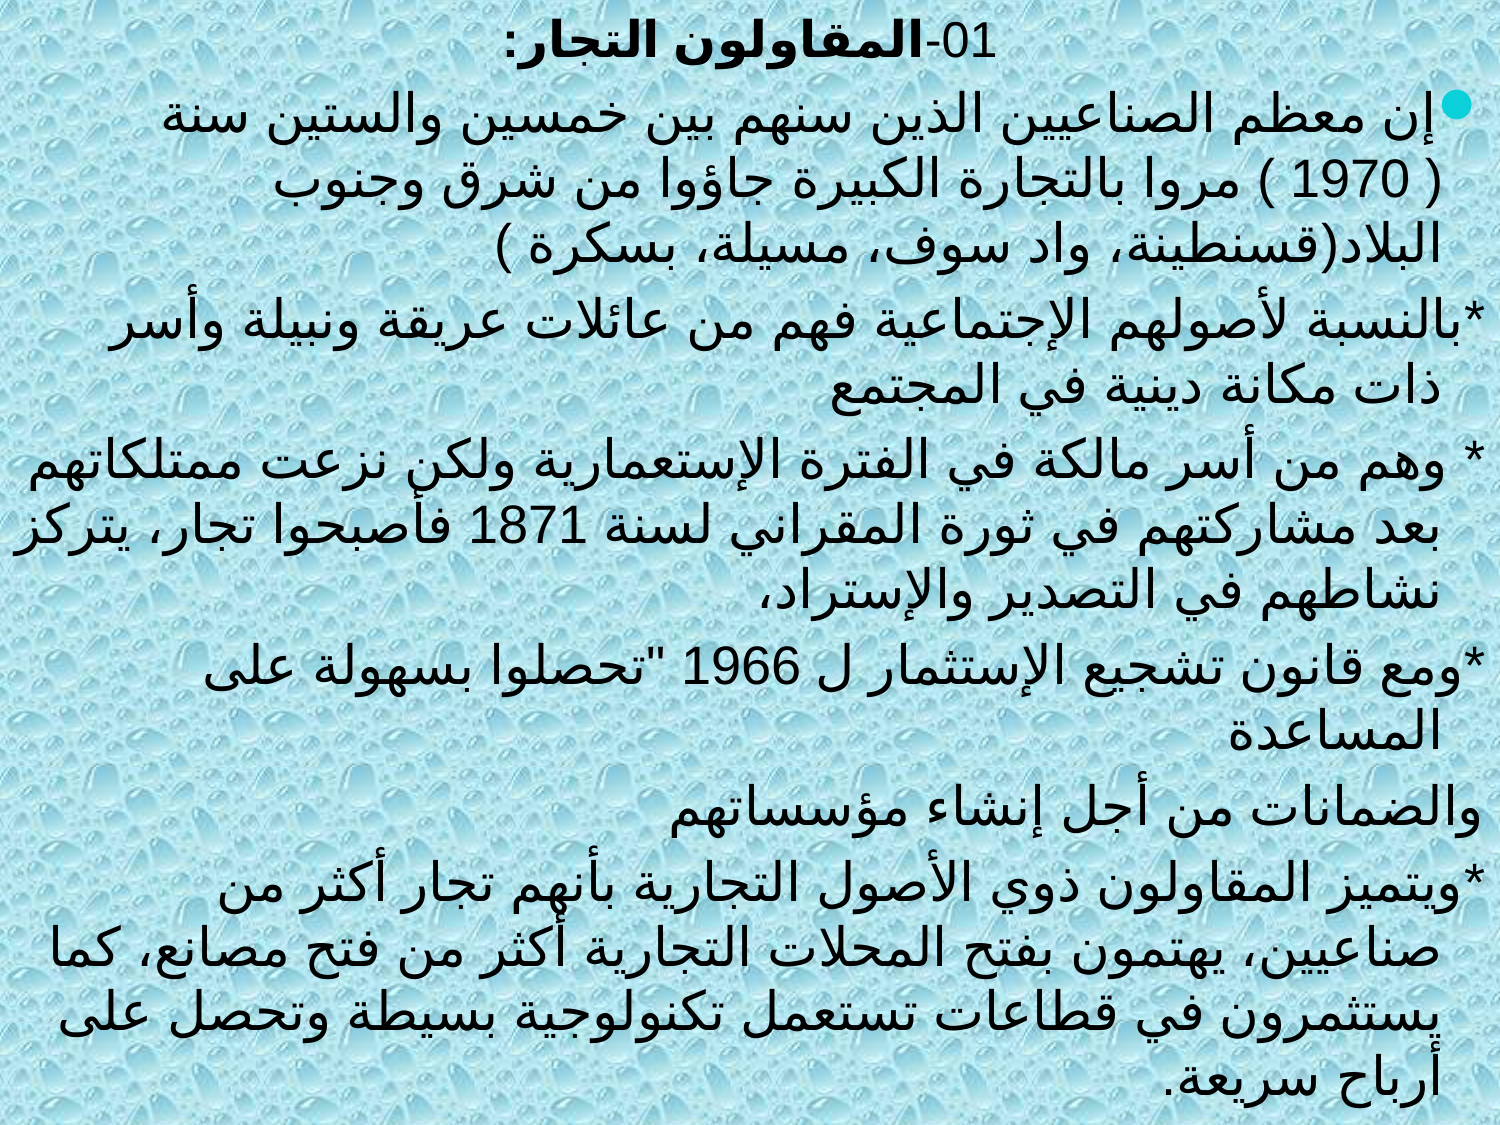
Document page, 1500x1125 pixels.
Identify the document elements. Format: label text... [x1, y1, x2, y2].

list 01-المقاولون التجار: إن معظم الصناعيين الذين سنهم بين خمسين والستين سنة ( 1970 ) مروا بالتجارة الكبيرة جاؤوا من شرق وجنوب البلاد(قسنطينة، واد سوف، مسيلة، بسكرة ) *بالنسبة لأصولهم الإجتماعية فهم من عائلات عريقة ونبيلة وأسر ذات مكانة دينية في المجتمع * وهم من أسر مالكة في الفترة الإستعمارية ولكن نزعت ممتلكاتهم بعد مشاركتهم في ثورة المقراني لسنة 1871 فأصبحوا تجار، يتركز نشاطهم في التصدير والإستراد، *ومع قانون تشجيع الإستثمار ل 1966 "تحصلوا بسهولة على المساعدة والضمانات من أجل إنشاء مؤسساتهم *ويتميز المقاولون ذوي الأصول التجارية بأنهم تجار أكثر من صناعيين، يهتمون بفتح المحلات التجارية أكثر من فتح مصانع، كما يستثمرون في قطاعات تستعمل تكنولوجية بسيطة وتحصل على أرباح سريعة. [0, 0, 1500, 1125]
